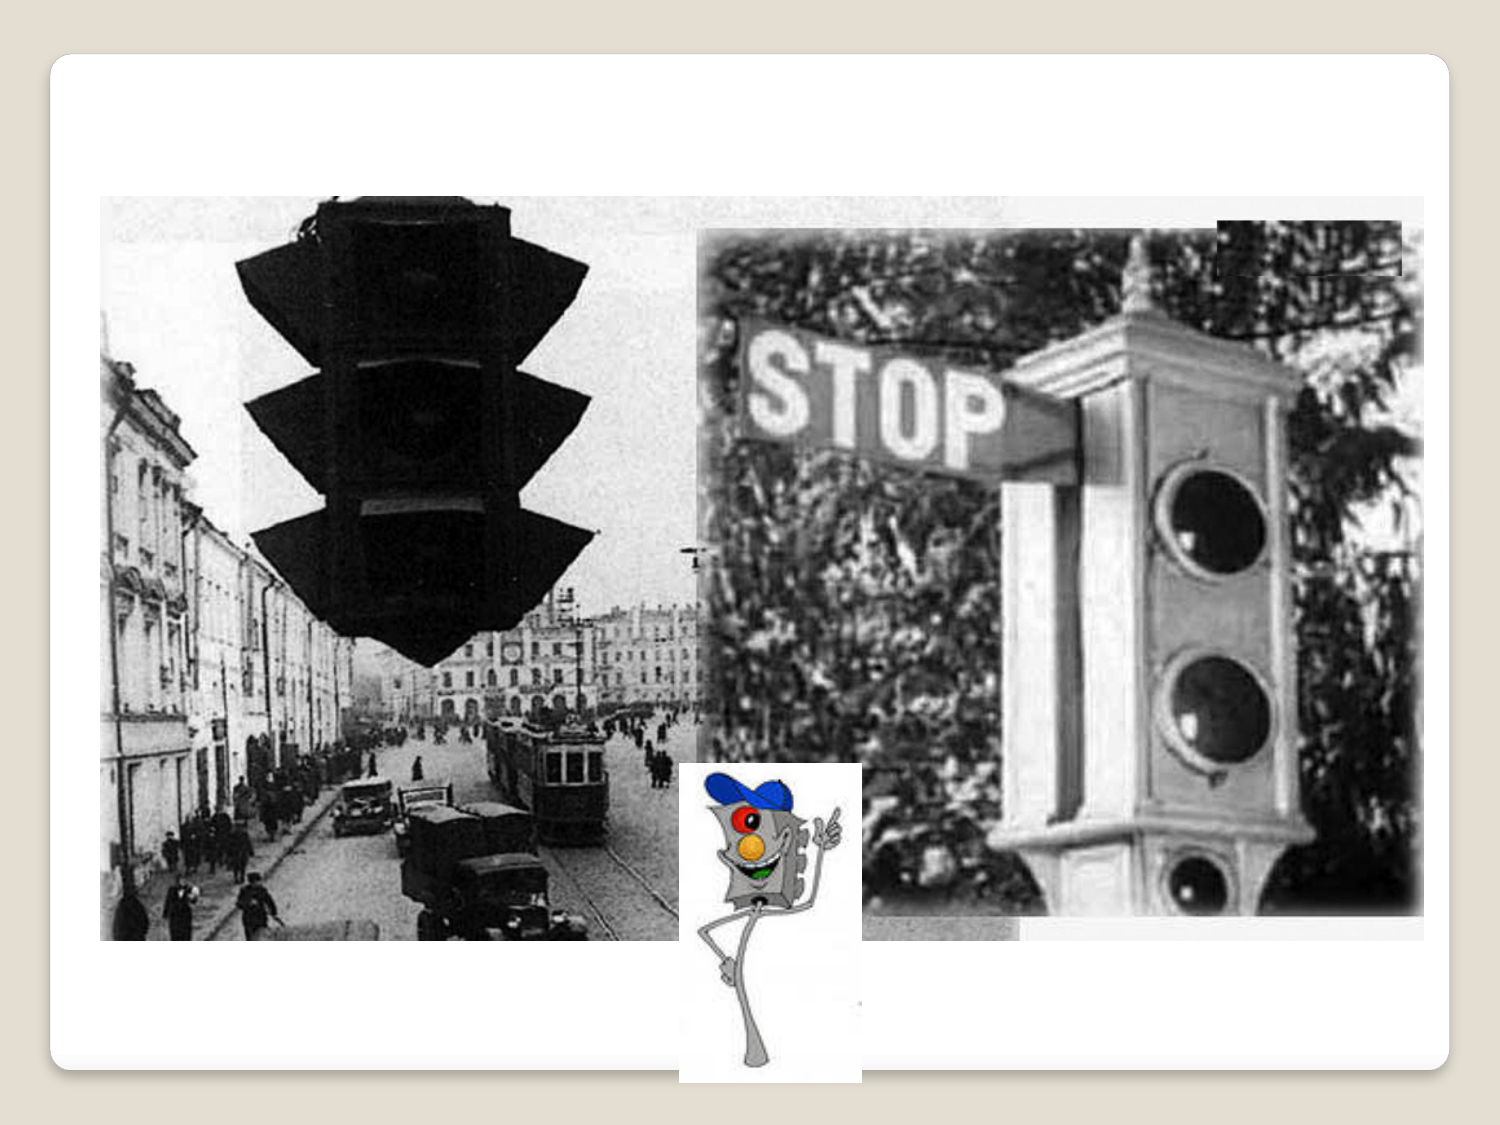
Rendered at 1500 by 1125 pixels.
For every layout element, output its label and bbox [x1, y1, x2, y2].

picture [100, 196, 1424, 1083]
